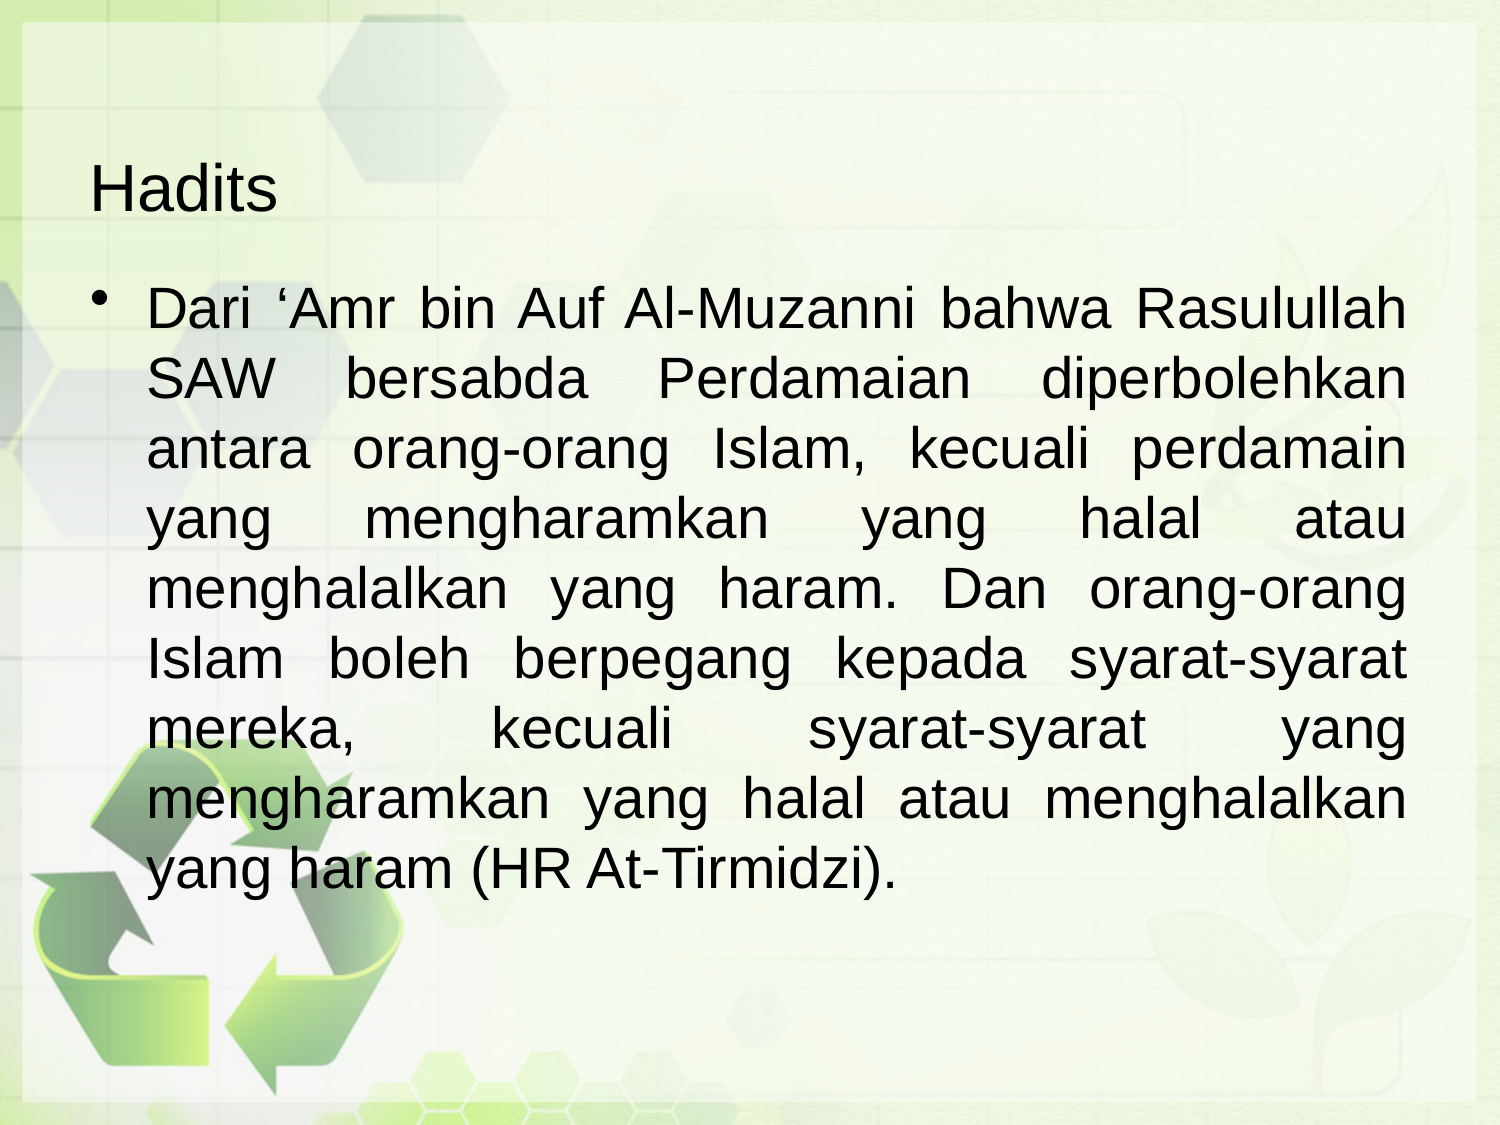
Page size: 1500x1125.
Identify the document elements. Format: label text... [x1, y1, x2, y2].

picture [0, 0, 1500, 1125]
title Hadits [74, 44, 1425, 233]
list Dari ‘Amr bin Auf Al-Muzanni bahwa Rasulullah SAW bersabda Perdamaian diperbolehkan antara orang-orang Islam, kecuali perdamain yang mengharamkan yang halal atau menghalalkan yang haram. Dan orang-orang Islam boleh berpegang kepada syarat-syarat mereka, kecuali syarat-syarat yang mengharamkan yang halal atau menghalalkan yang haram (HR At-Tirmidzi). [74, 262, 1425, 1006]
